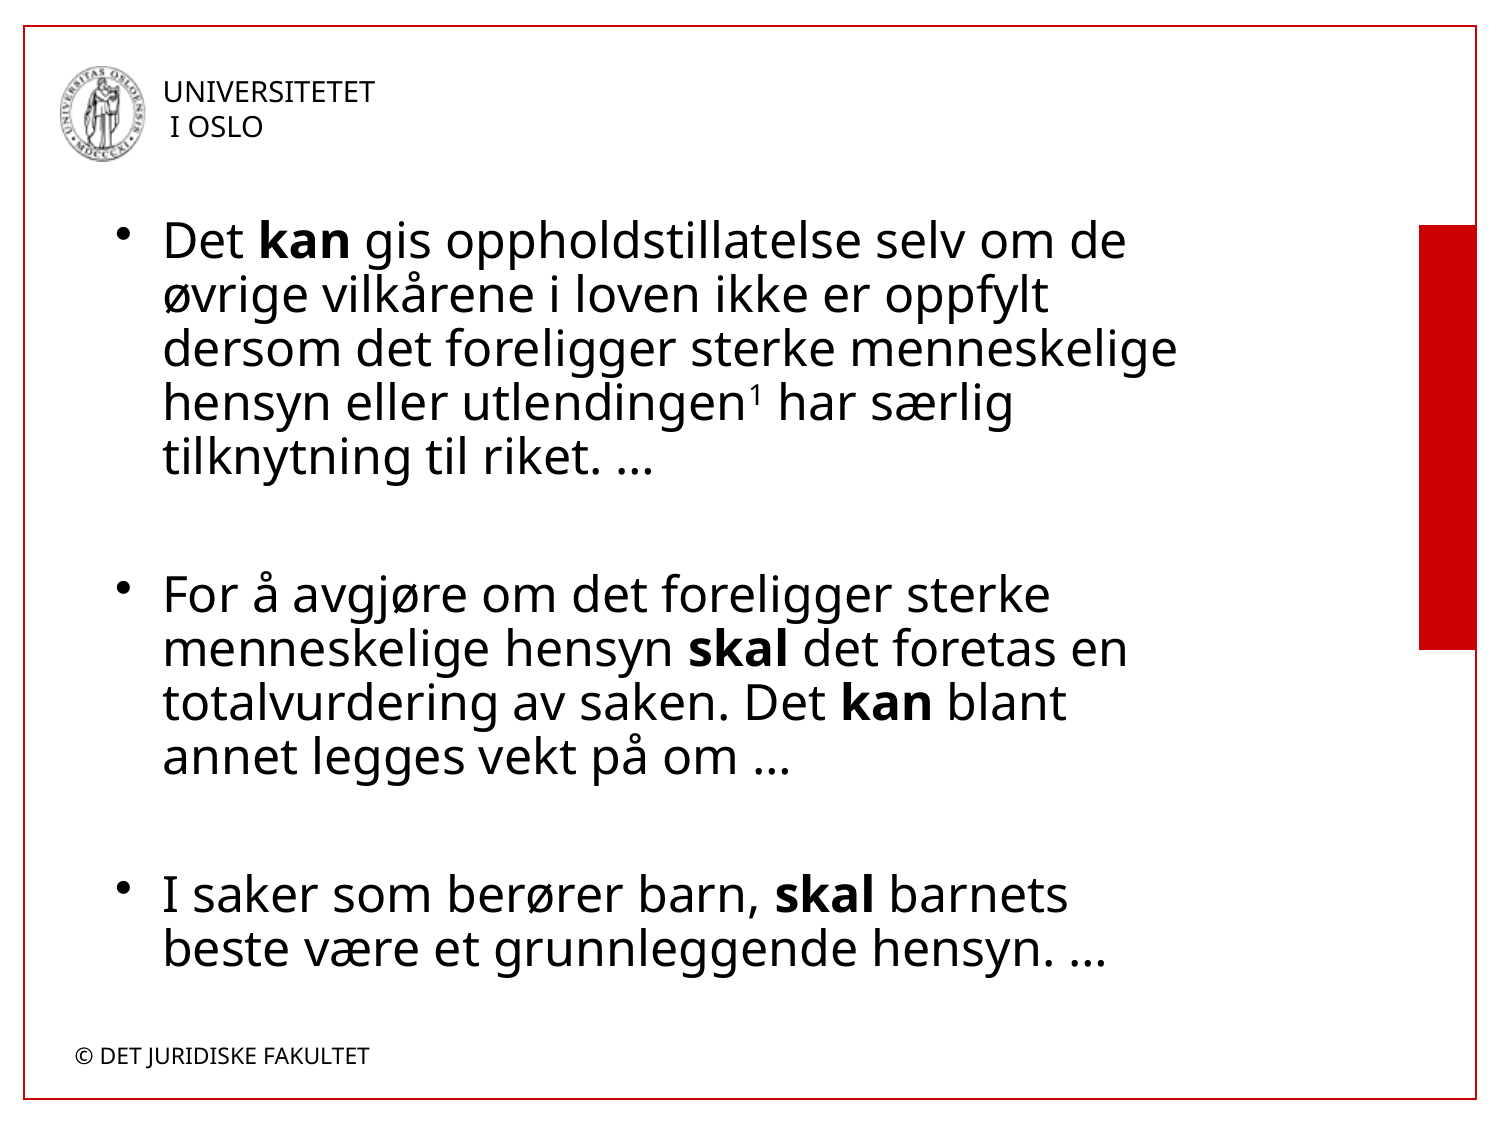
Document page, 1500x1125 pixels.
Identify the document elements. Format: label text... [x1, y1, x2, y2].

list Det kan gis oppholdstillatelse selv om de øvrige vilkårene i loven ikke er oppfylt dersom det foreligger sterke menneskelige hensyn eller utlendingen1 har særlig tilknytning til riket. … For å avgjøre om det foreligger sterke menneskelige hensyn skal det foretas en totalvurdering av saken. Det kan blant annet legges vekt på om … I saker som berører barn, skal barnets beste være et grunnleggende hensyn. … [100, 208, 1224, 938]
picture [60, 66, 167, 162]
